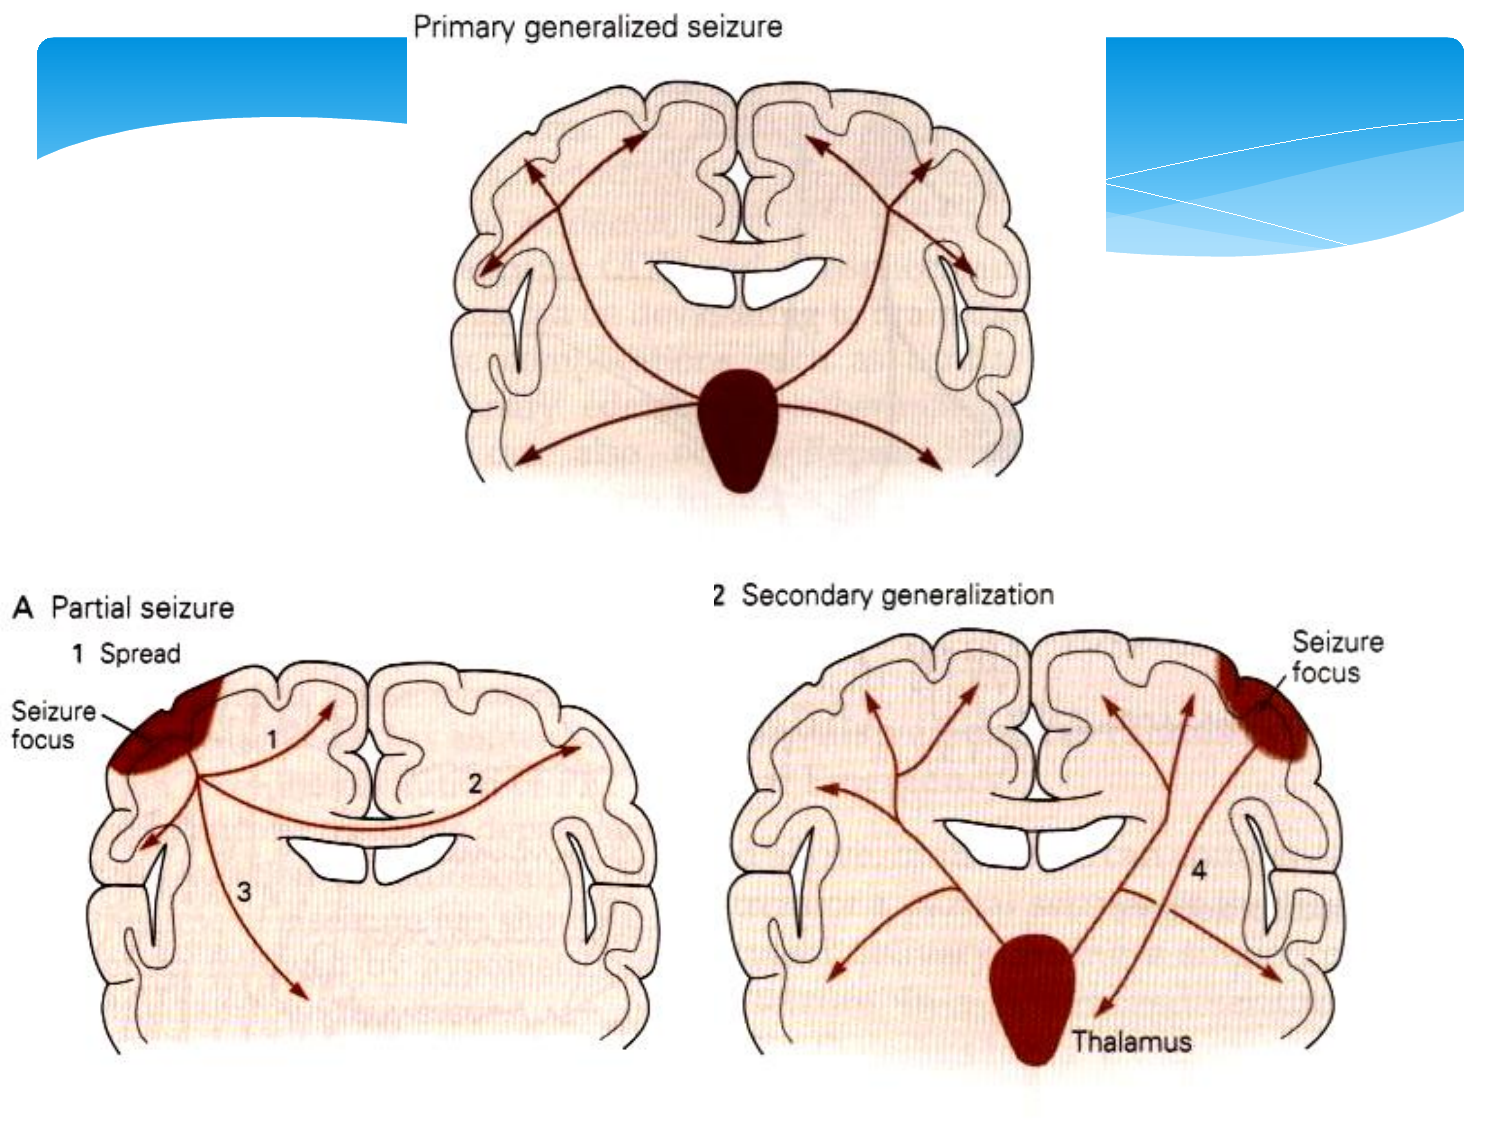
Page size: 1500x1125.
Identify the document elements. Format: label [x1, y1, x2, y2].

picture [407, 0, 1389, 1125]
picture [0, 573, 680, 1077]
